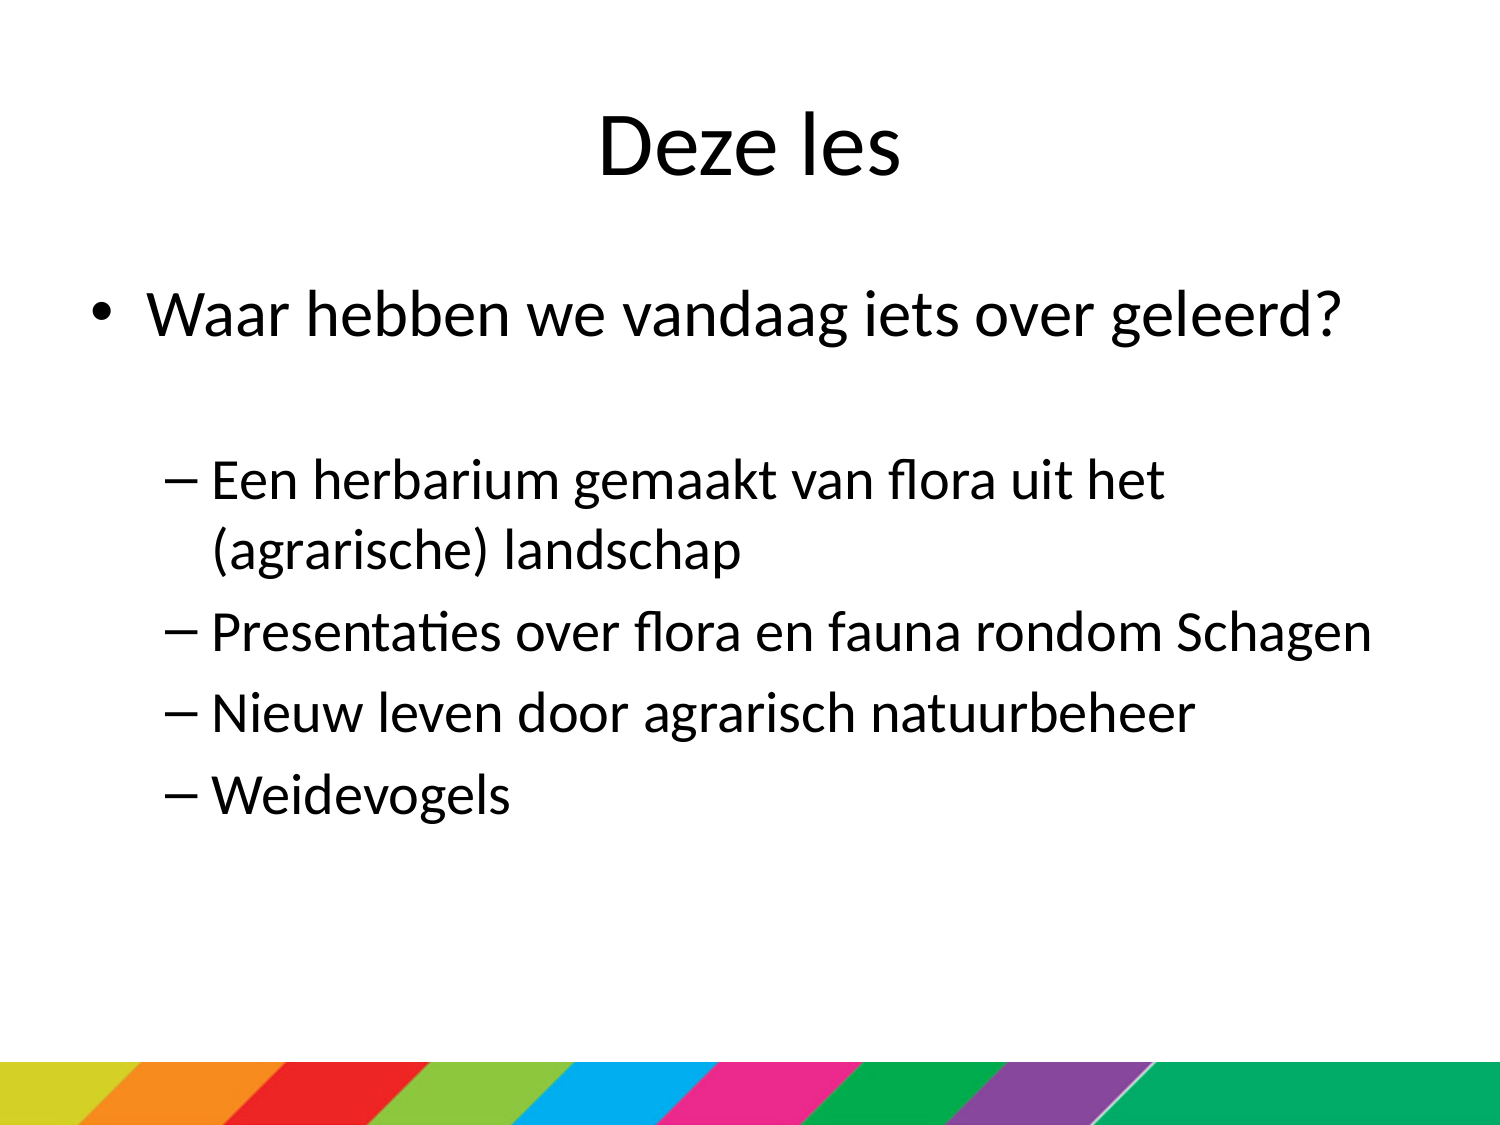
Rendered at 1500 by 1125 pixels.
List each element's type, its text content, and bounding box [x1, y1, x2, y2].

picture [656, 1062, 1500, 1125]
picture [0, 1062, 574, 1125]
title Deze les [75, 45, 1425, 233]
list Waar hebben we vandaag iets over geleerd? Een herbarium gemaakt van flora uit het (agrarische) landschap Presentaties over flora en fauna rondom Schagen Nieuw leven door agrarisch natuurbeheer Weidevogels [75, 262, 1425, 1005]
